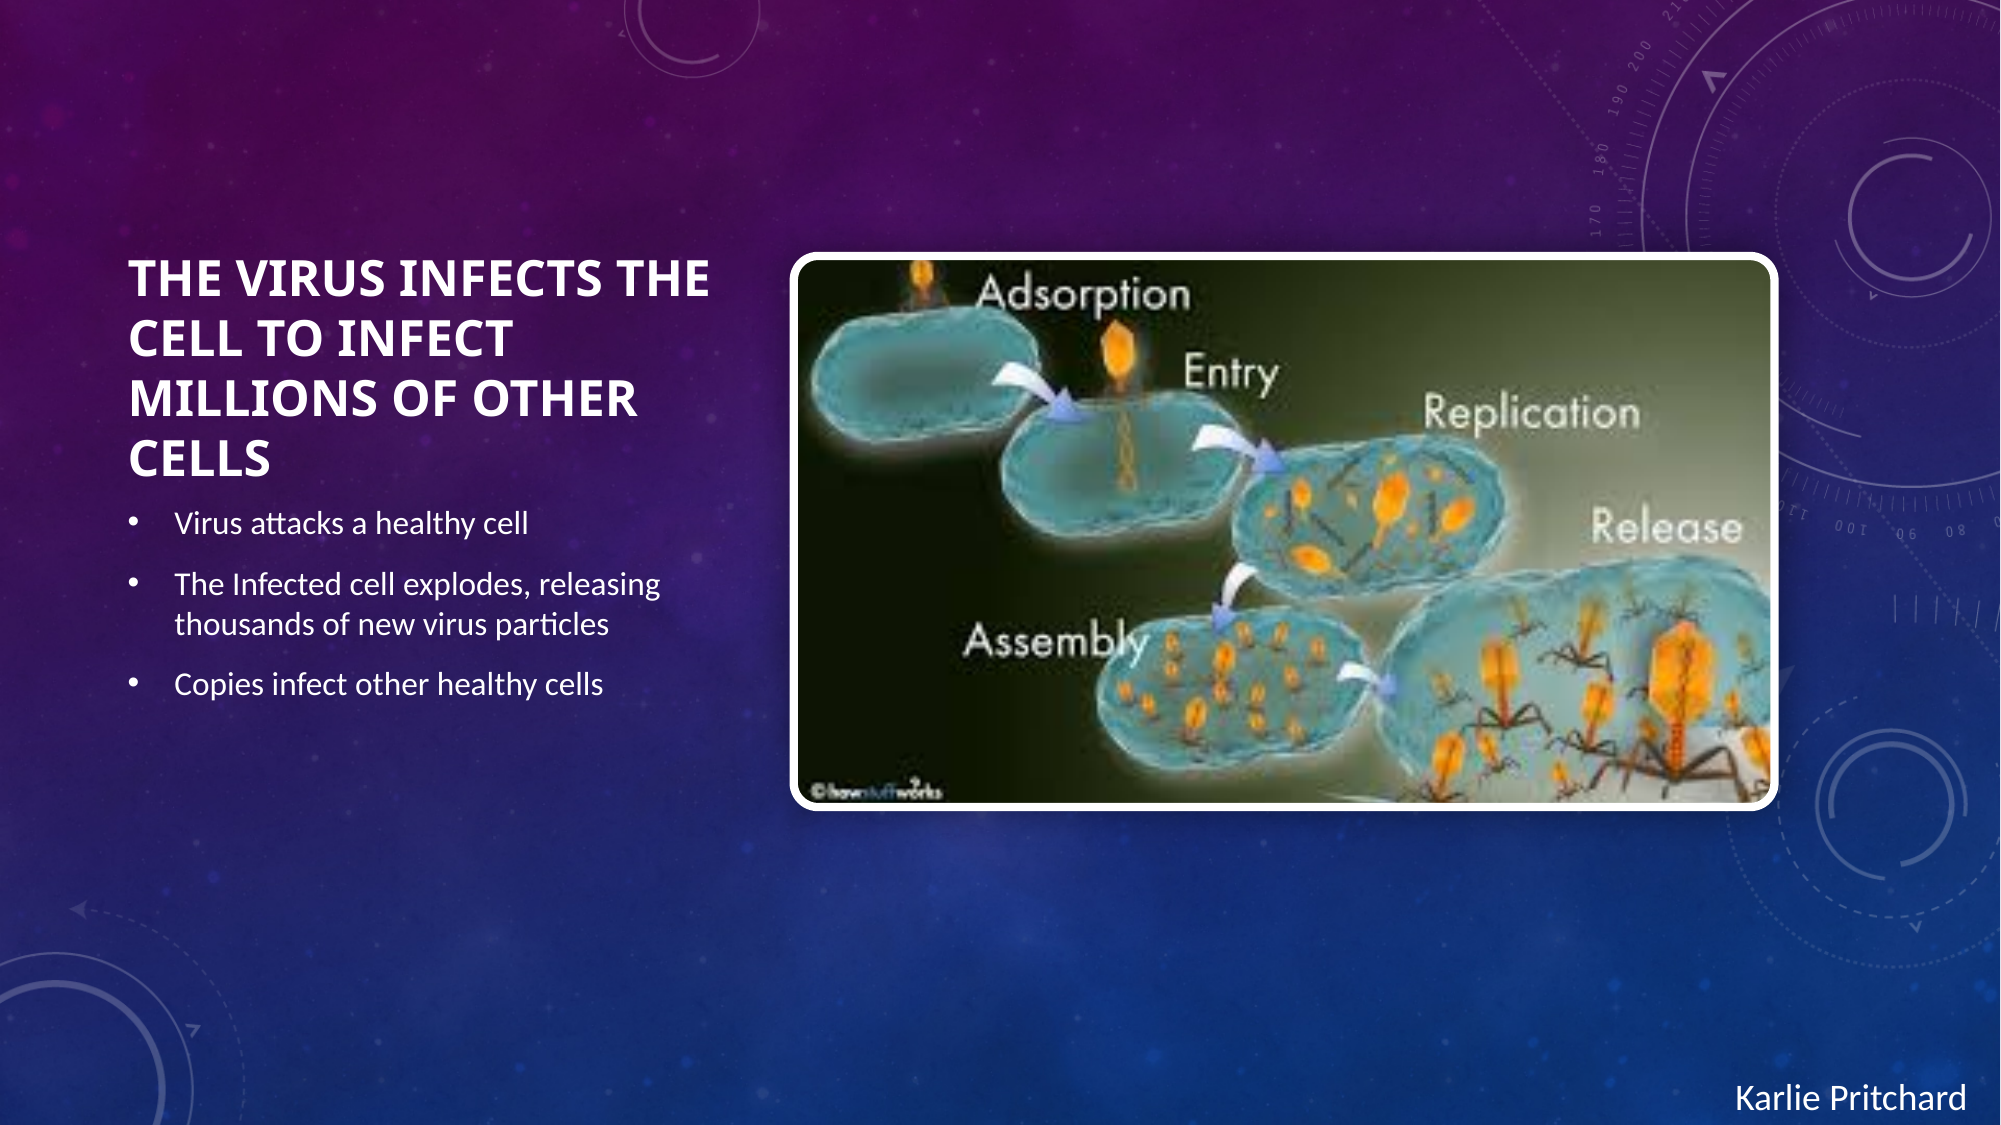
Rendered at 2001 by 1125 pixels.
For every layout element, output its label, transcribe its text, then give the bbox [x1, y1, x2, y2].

title The virus infects the cell to infect millions of other cells [112, 222, 732, 493]
list Virus attacks a healthy cell The Infected cell explodes, releasing thousands of new virus particles Copies infect other healthy cells [112, 493, 732, 950]
text_box Karlie Pritchard [1720, 1065, 2000, 1125]
picture [0, 0, 2001, 1125]
